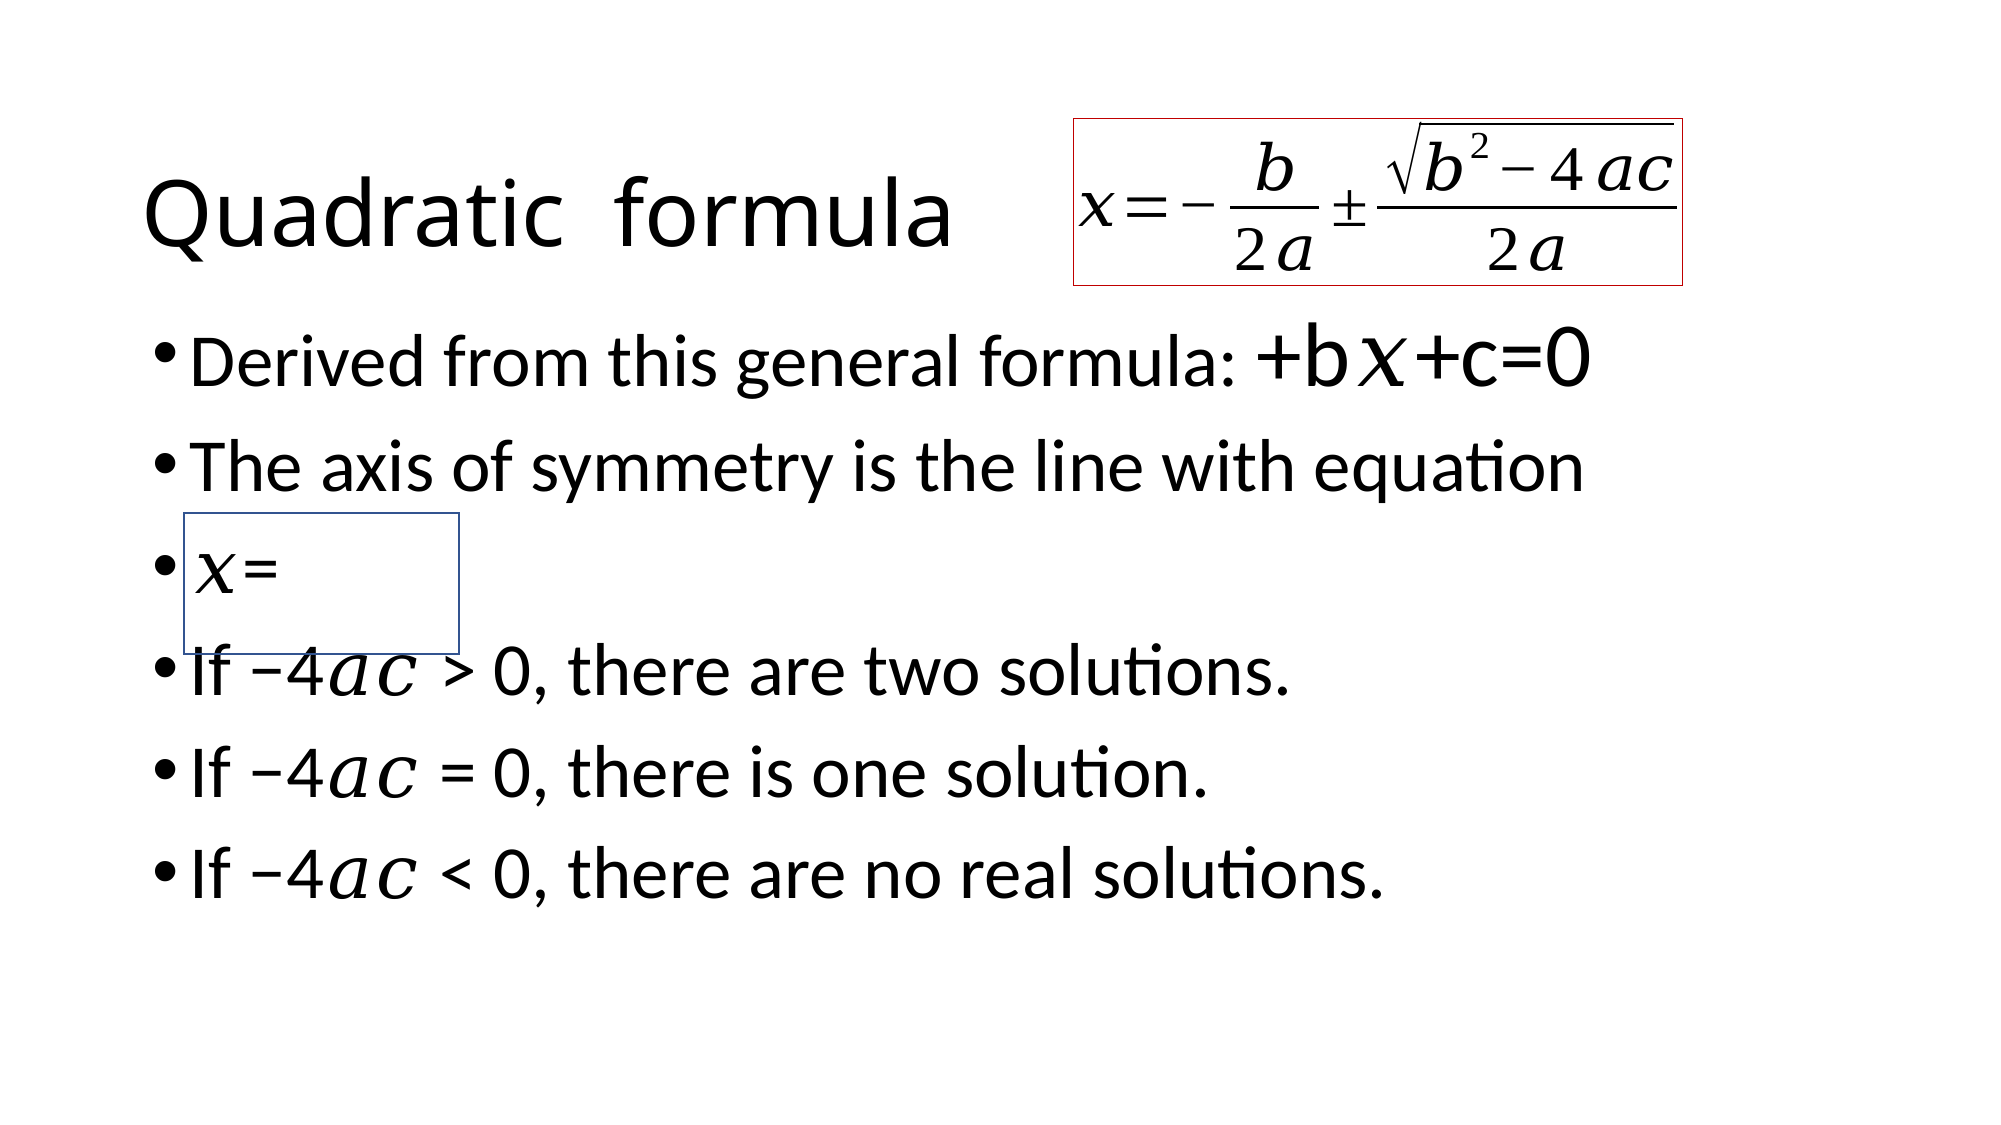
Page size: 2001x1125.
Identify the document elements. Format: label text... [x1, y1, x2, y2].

title Quadratic formula [126, 102, 1752, 330]
